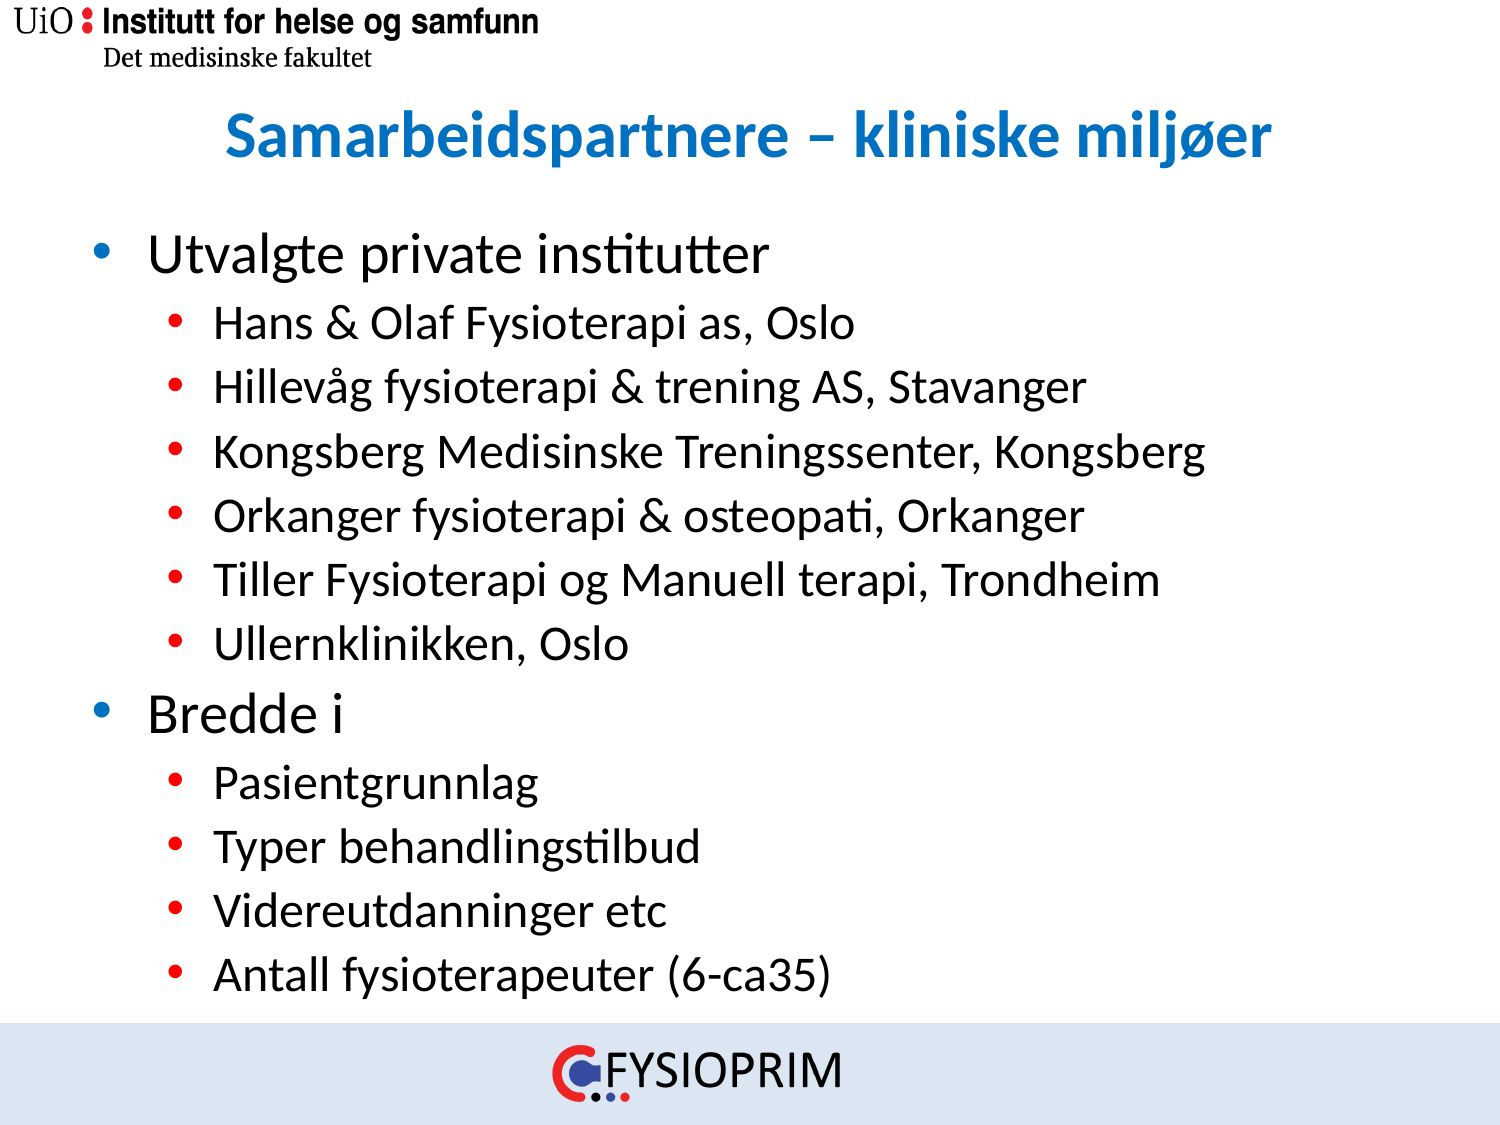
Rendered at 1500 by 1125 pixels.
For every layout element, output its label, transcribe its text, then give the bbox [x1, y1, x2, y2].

picture [14, 7, 538, 79]
picture [549, 1039, 848, 1106]
title Samarbeidspartnere – kliniske miljøer [74, 53, 1426, 209]
list Utvalgte private institutter Hans & Olaf Fysioterapi as, Oslo Hillevåg fysioterapi & trening AS, Stavanger Kongsberg Medisinske Treningssenter, Kongsberg Orkanger fysioterapi & osteopati, Orkanger Tiller Fysioterapi og Manuell terapi, Trondheim Ullernklinikken, Oslo Bredde i Pasientgrunnlag Typer behandlingstilbud Videreutdanninger etc Antall fysioterapeuter (6-ca35) [76, 207, 1427, 991]
